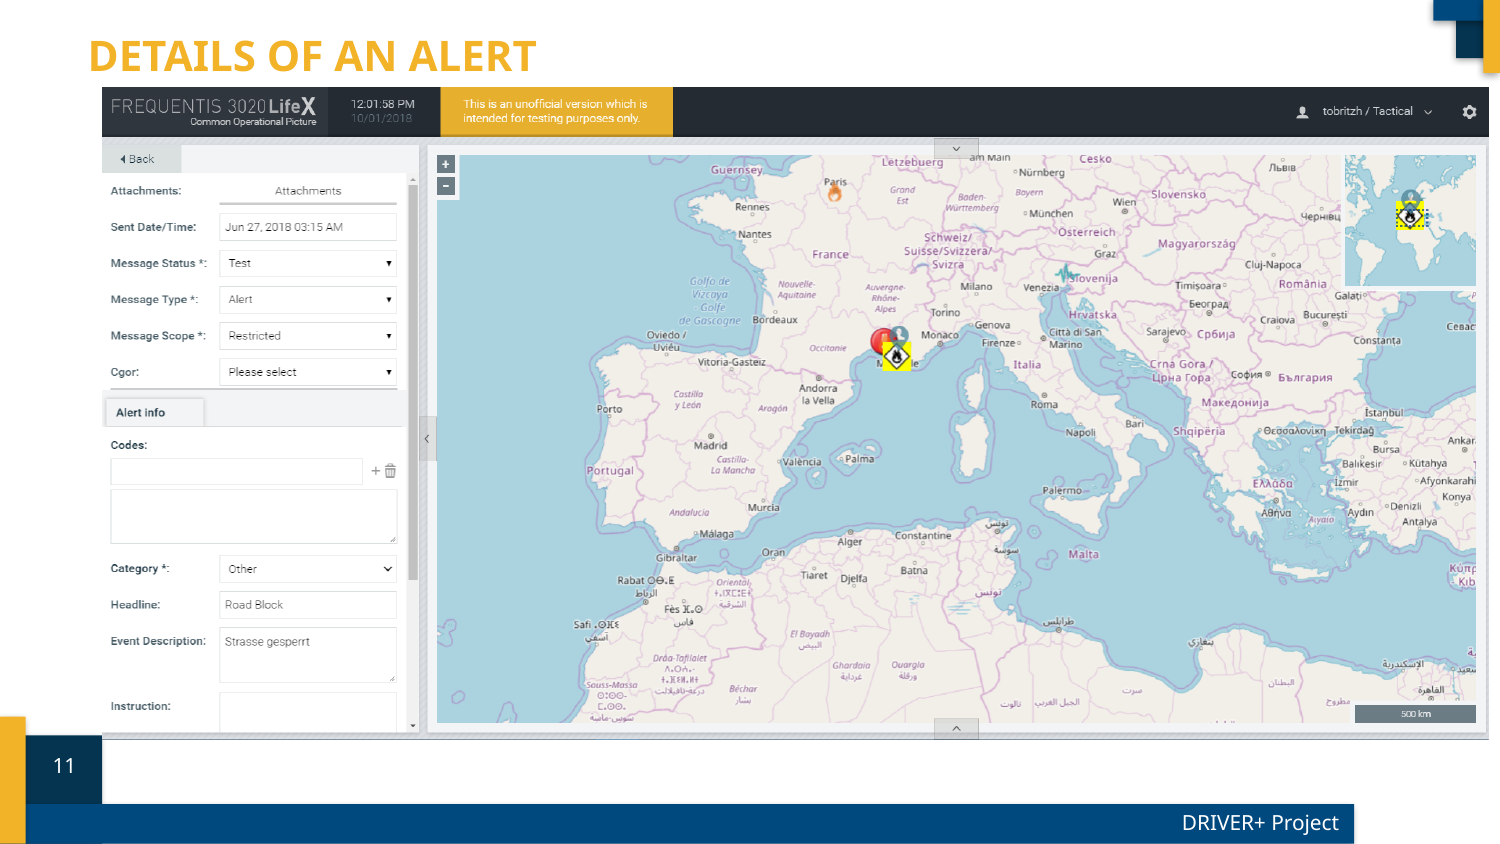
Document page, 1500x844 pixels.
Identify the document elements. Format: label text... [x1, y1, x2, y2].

picture [101, 87, 1489, 740]
title Details of an alert [72, 22, 1420, 88]
slide_number 11 [26, 735, 102, 799]
footer DRIVER+ Project [103, 804, 1355, 844]
